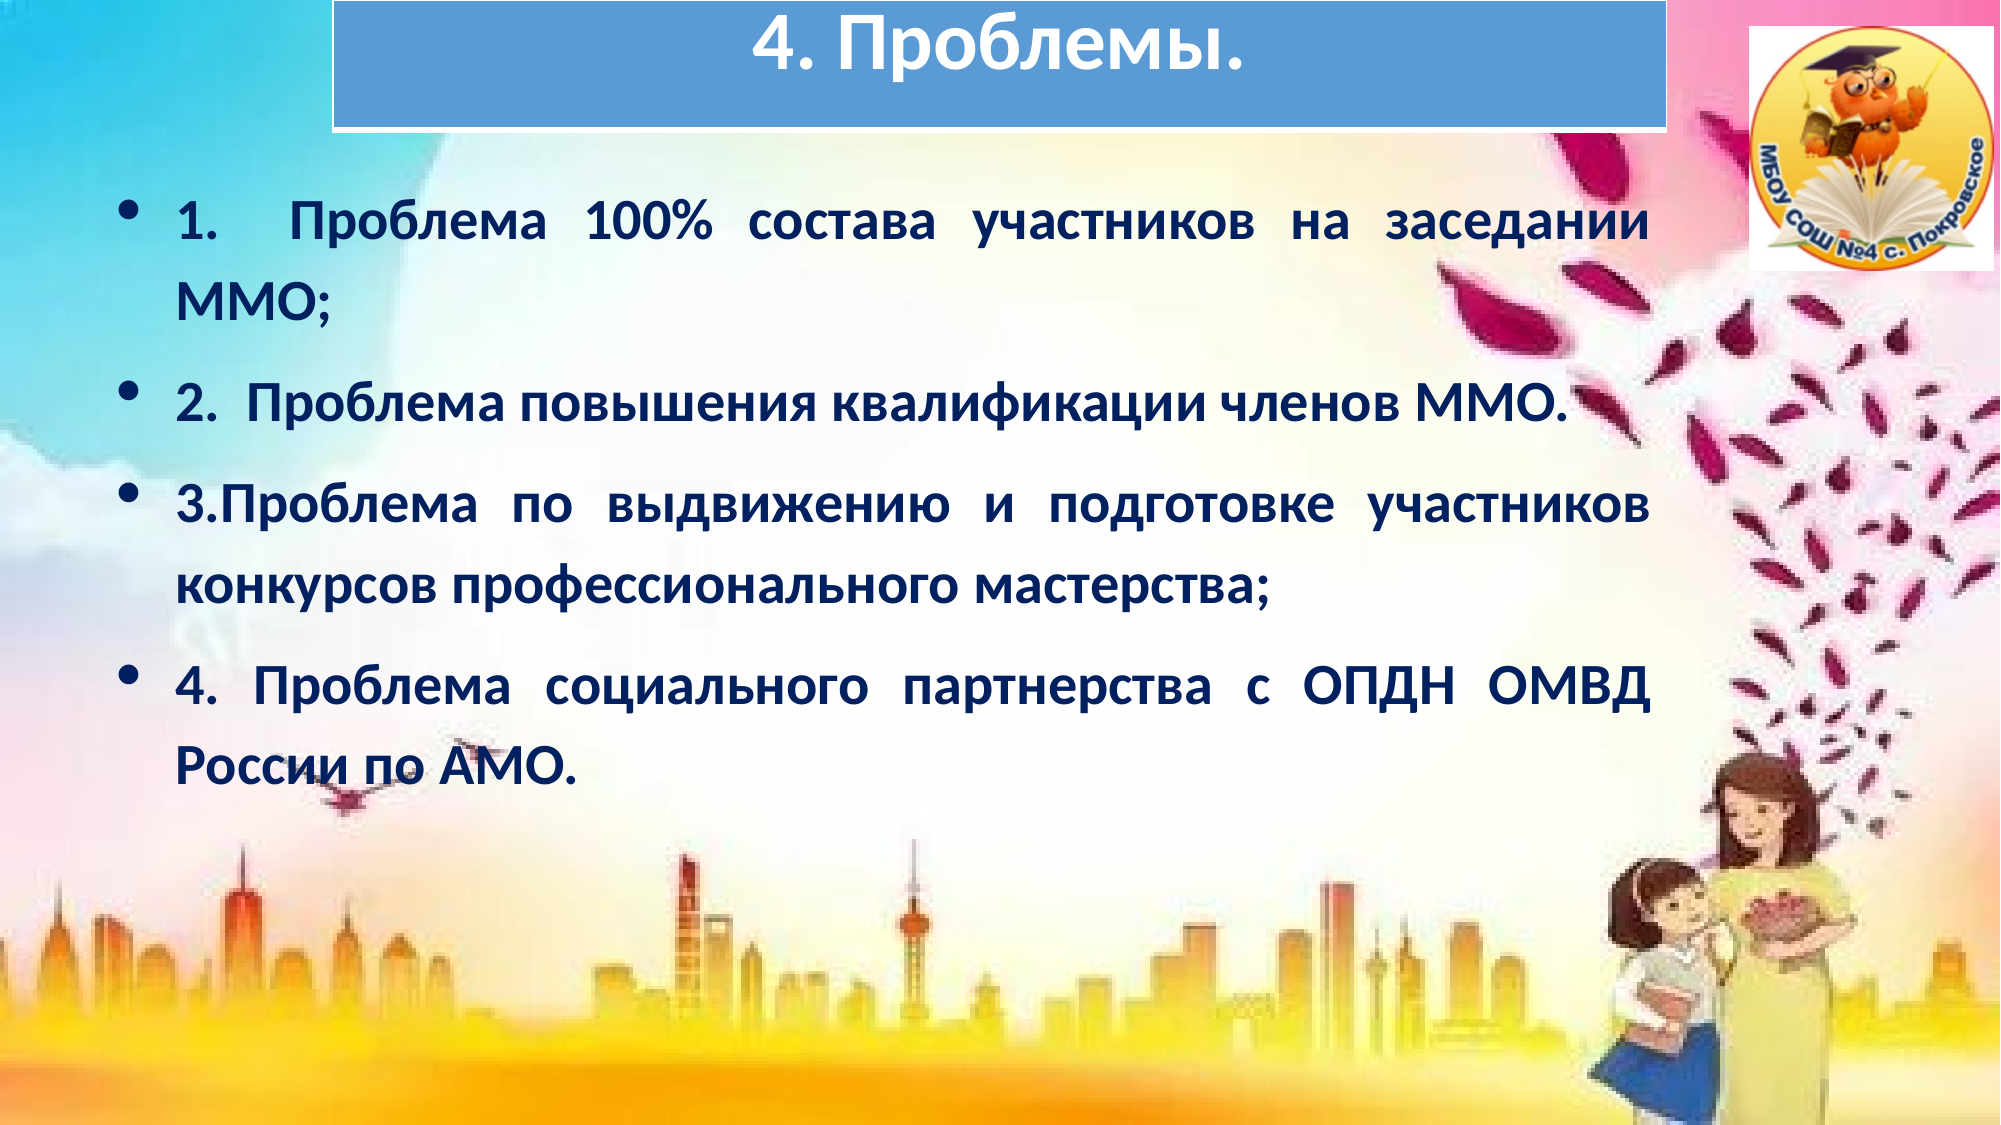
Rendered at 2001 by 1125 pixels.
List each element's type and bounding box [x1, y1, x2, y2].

list [0, 0, 2000, 1125]
picture [1749, 26, 1994, 271]
